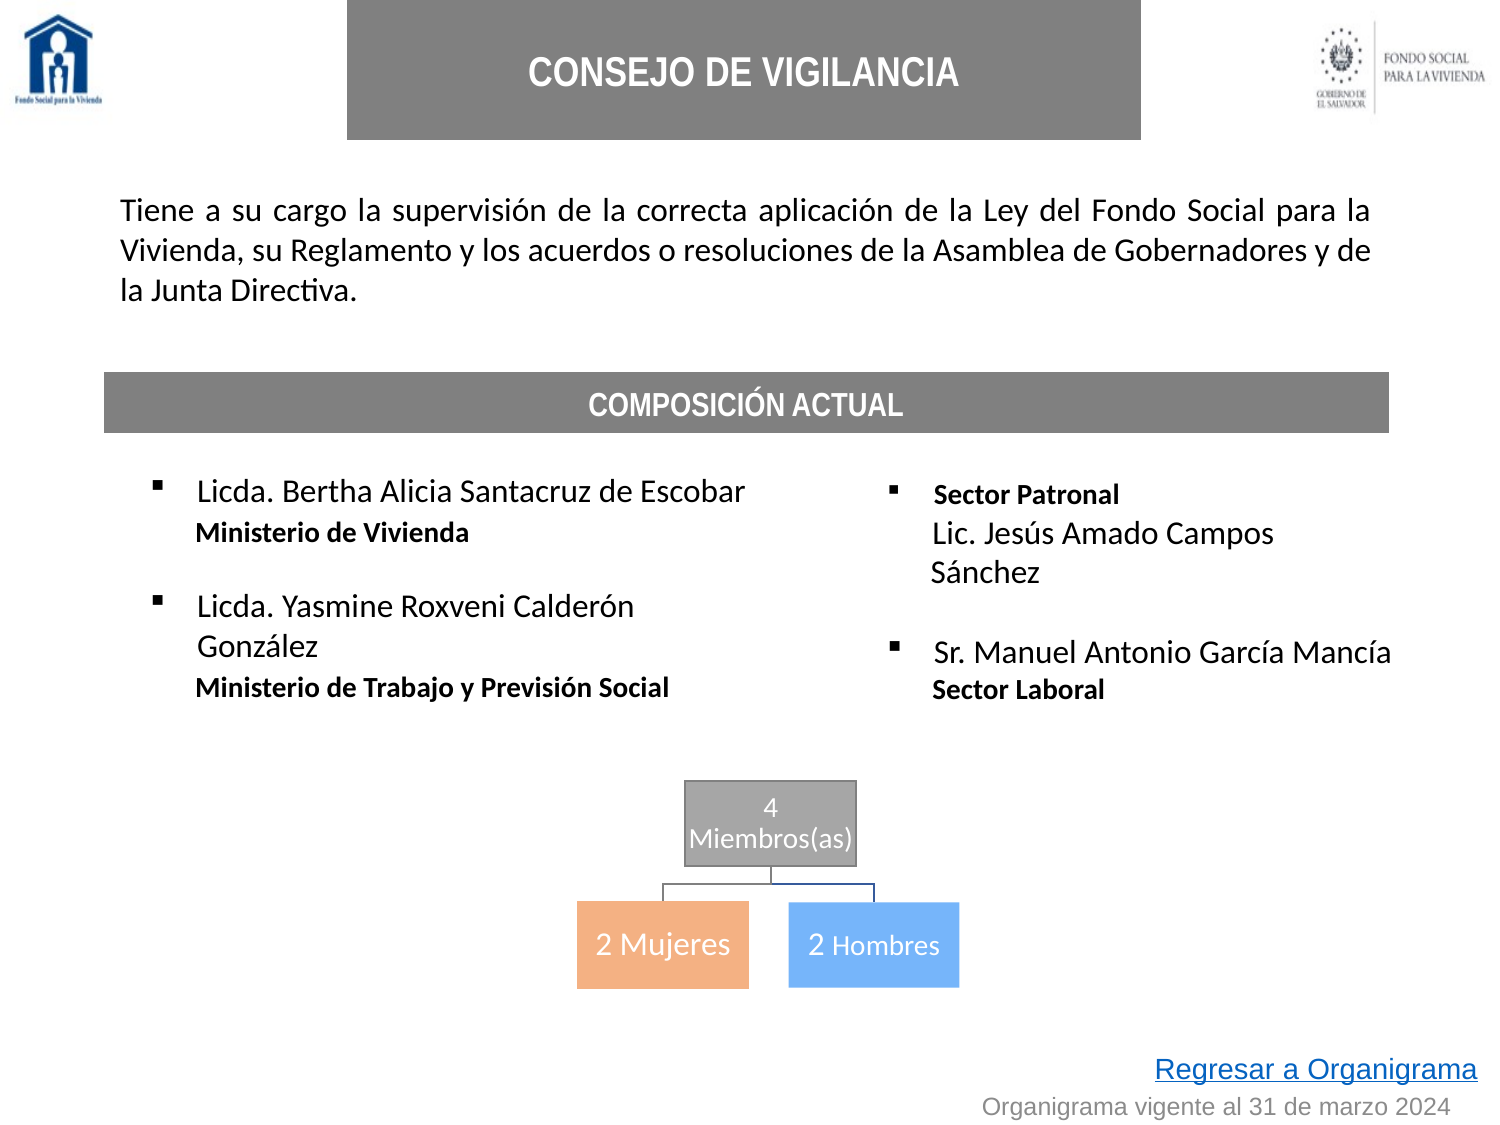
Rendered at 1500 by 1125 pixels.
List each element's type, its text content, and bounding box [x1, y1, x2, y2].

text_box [560, 780, 981, 988]
footer Organigrama vigente al 31 de marzo 2024 [916, 1075, 1500, 1125]
picture [0, 0, 1500, 1125]
text_box Regresar a Organigrama [1139, 1042, 1500, 1075]
text_box Sector Patronal Lic. Jesús Amado Campos sdsSánchez Sr. Manuel Antonio García Mancía Sector Laboral [872, 468, 1430, 713]
text_box Tiene a su cargo la supervisión de la correcta aplicación de la Ley del Fondo Social para la Vivienda, su Reglamento y los acuerdos o resoluciones de la Asamblea de Gobernadores y de la Junta Directiva. [105, 180, 1388, 356]
text_box CONSEJO DE VIGILANCIA [347, 0, 1141, 140]
text_box Licda. Bertha Alicia Santacruz de Escobar Ministerio de Vivienda Licda. Yasmine Roxveni Calderón González Ministerio de Trabajo y Previsión Social [135, 462, 762, 712]
text_box COMPOSICIÓN ACTUAL [104, 372, 1389, 433]
